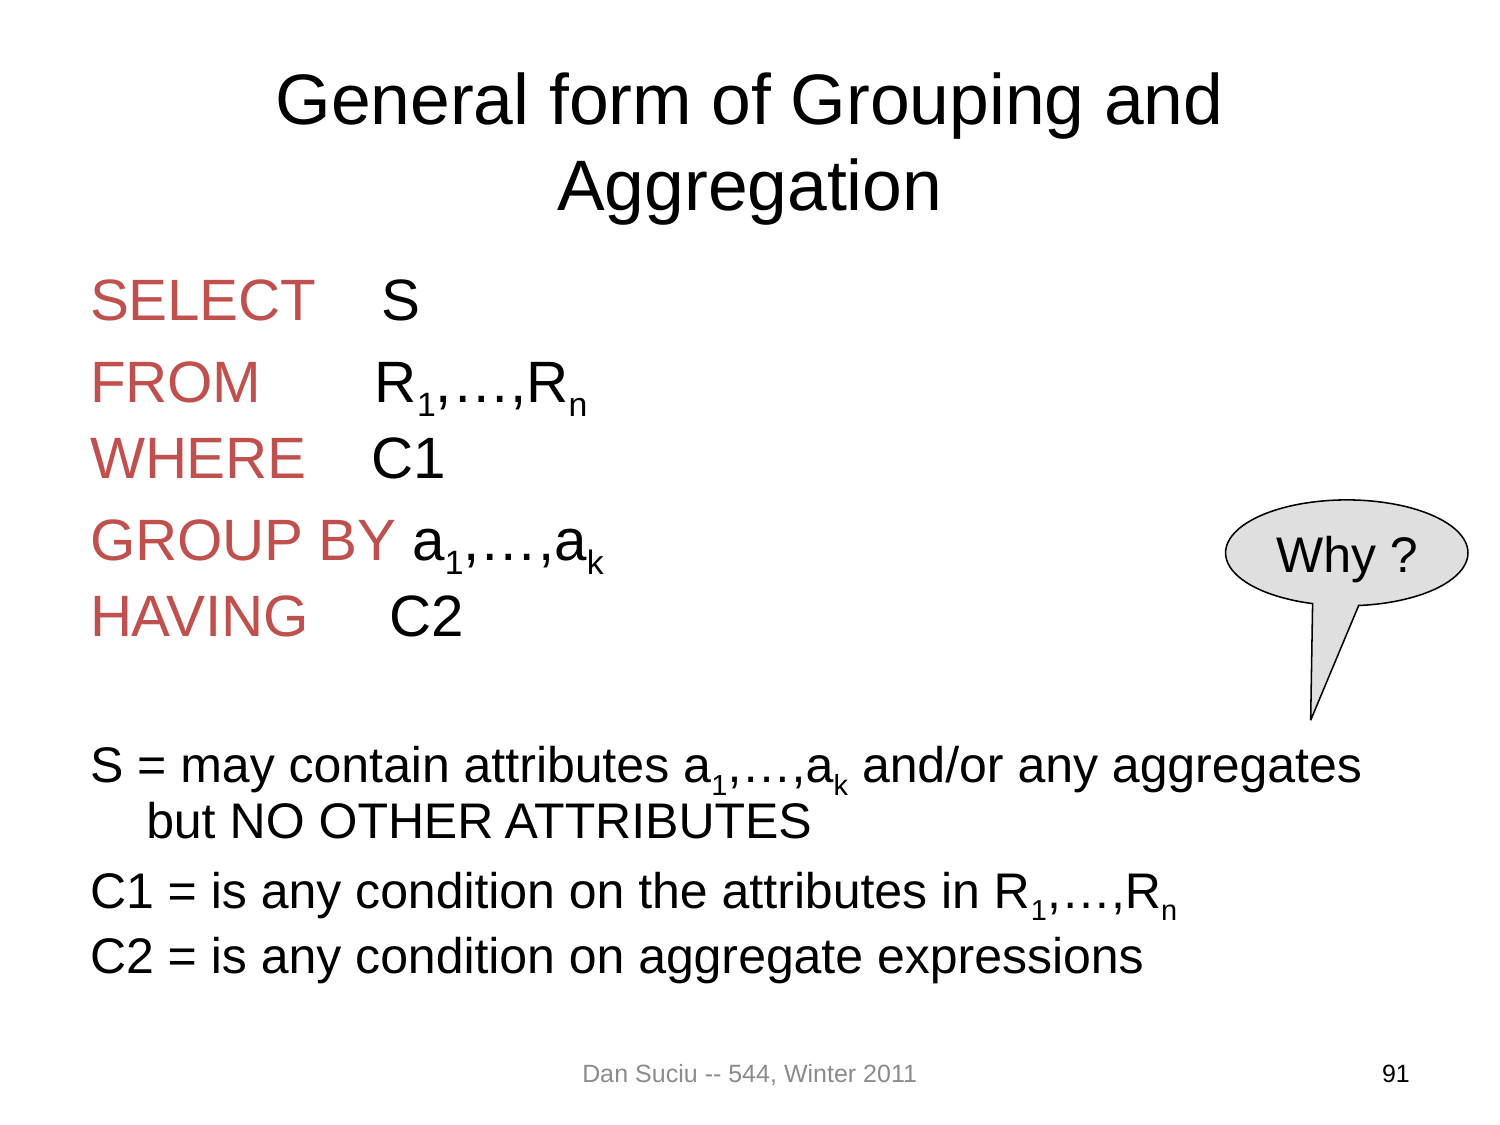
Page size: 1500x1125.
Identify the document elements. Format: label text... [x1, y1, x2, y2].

footer Dan Suciu -- 544, Winter 2011 [512, 1042, 988, 1103]
slide_number 91 [1074, 1042, 1425, 1103]
title General form of Grouping and Aggregation [75, 45, 1425, 233]
text_box Why ? [1225, 499, 1468, 721]
list SELECT S FROM R1,…,Rn WHERE C1 GROUP BY a1,…,ak HAVING C2 S = may contain attributes a1,…,ak and/or any aggregates but NO OTHER ATTRIBUTES C1 = is any condition on the attributes in R1,…,Rn C2 = is any condition on aggregate expressions [75, 262, 1425, 1005]
